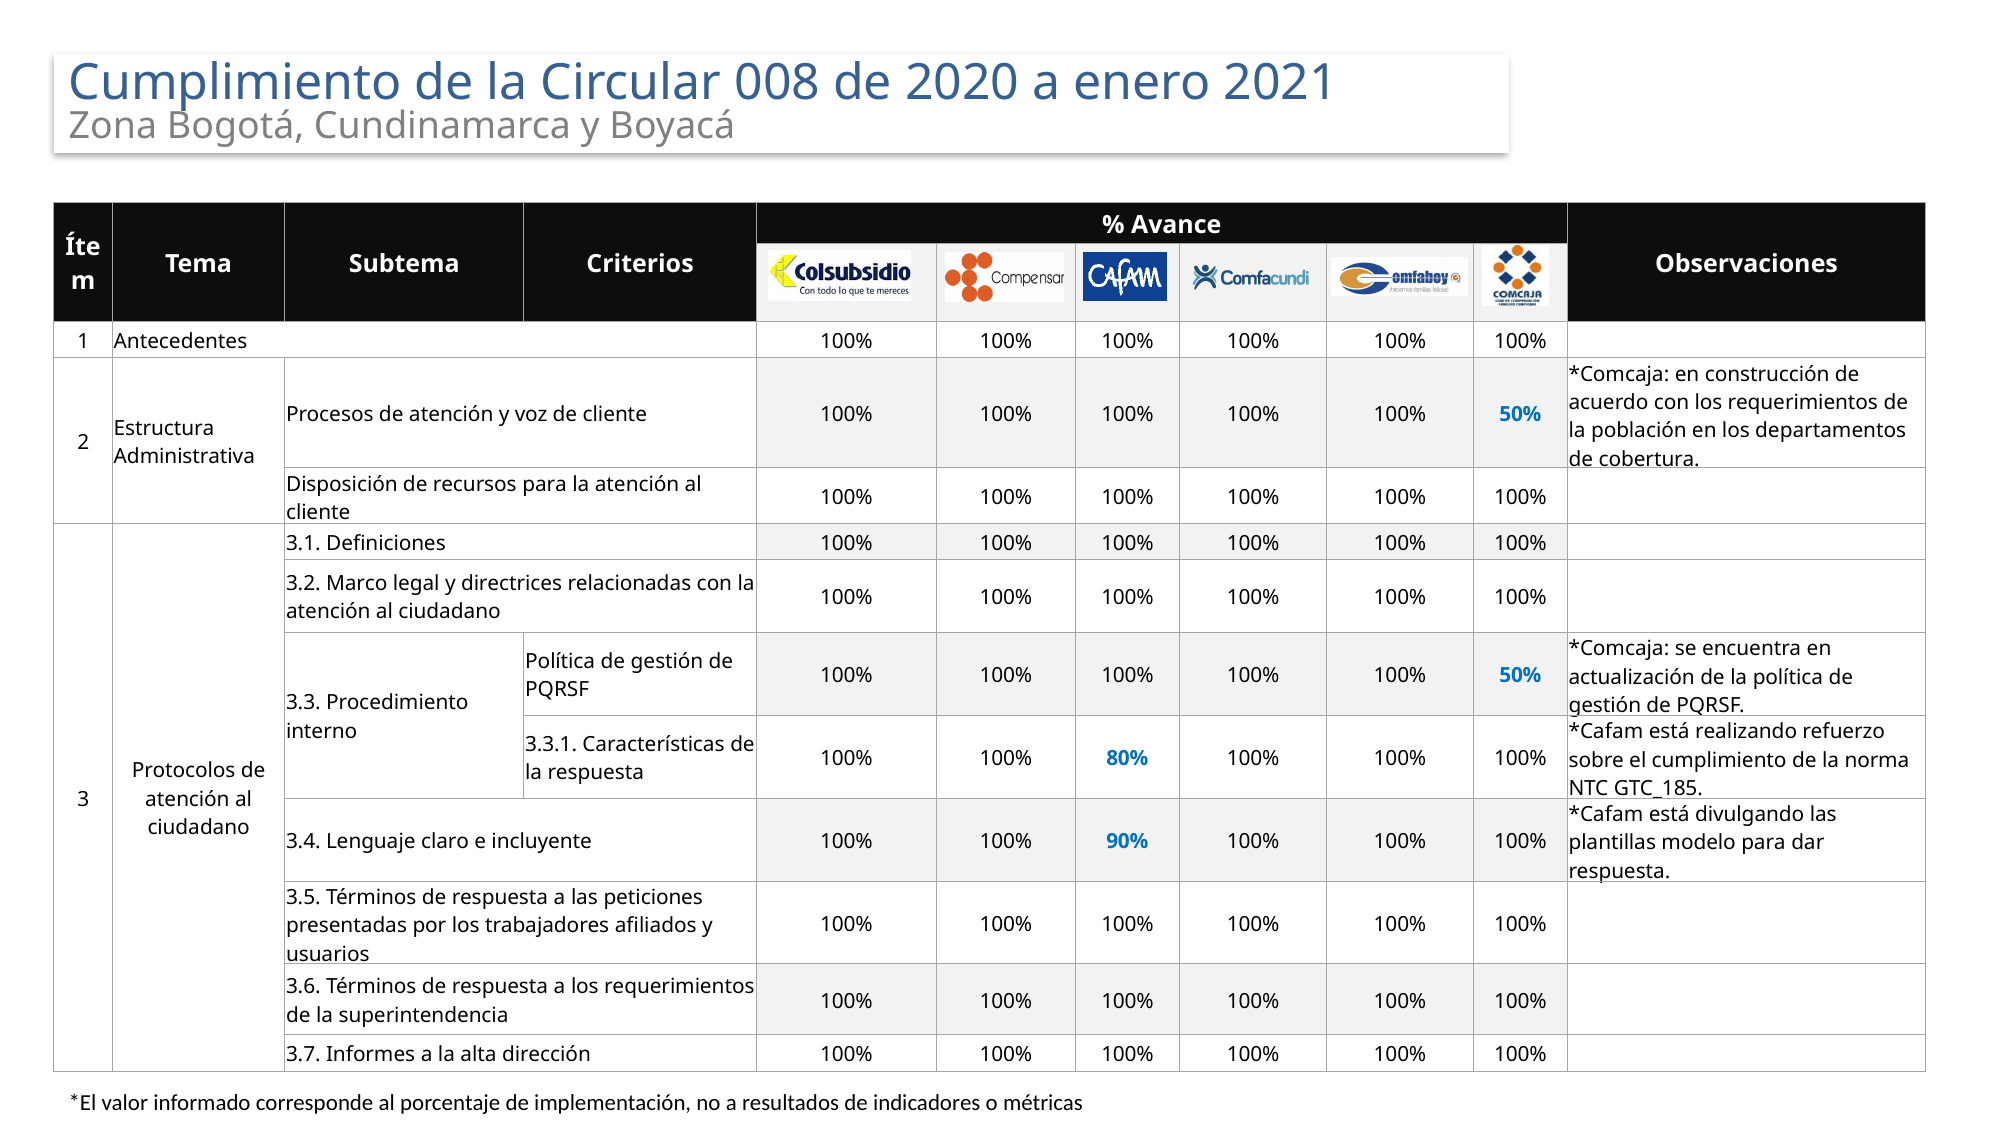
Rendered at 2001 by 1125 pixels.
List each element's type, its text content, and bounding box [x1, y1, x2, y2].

table_cell 100% [937, 882, 1075, 963]
picture [767, 249, 912, 301]
table_cell 80% [1076, 716, 1179, 798]
table_cell 100% [1474, 524, 1567, 559]
table_cell 100% [1327, 964, 1473, 1034]
table_cell 100% [1474, 322, 1567, 357]
table_cell 100% [1076, 633, 1179, 715]
table_header Ítem [54, 203, 112, 321]
table_cell 100% [757, 322, 936, 357]
table_cell 100% [757, 882, 936, 963]
table_cell 100% [937, 358, 1075, 467]
table_cell 100% [1474, 882, 1567, 963]
table_cell 50% [1474, 633, 1567, 715]
table_cell 100% [1180, 964, 1326, 1034]
table_cell Antecedentes [113, 322, 756, 357]
table_cell [1474, 244, 1567, 321]
table_cell [1568, 964, 1925, 1034]
table_cell 100% [1180, 560, 1326, 632]
table_cell 3.5. Términos de respuesta a las peticiones presentadas por los trabajadores afiliados y usuarios [285, 882, 756, 963]
table_cell 100% [1076, 560, 1179, 632]
table_cell 100% [1180, 524, 1326, 559]
table_cell Protocolos de atención al ciudadano [113, 524, 284, 1071]
table_cell *Cafam está divulgando las plantillas modelo para dar respuesta. [1568, 799, 1925, 881]
table_cell 100% [1180, 799, 1326, 881]
table_cell 100% [1180, 322, 1326, 357]
table_cell 100% [1474, 468, 1567, 523]
table_cell 3.3.1. Características de la respuesta [524, 716, 756, 798]
table_cell 3.1. Definiciones [285, 524, 756, 559]
table_cell 100% [1076, 322, 1179, 357]
table_cell 100% [937, 633, 1075, 715]
table_cell [1180, 244, 1326, 321]
table_cell 100% [1327, 358, 1473, 467]
table_cell 3.6. Términos de respuesta a los requerimientos de la superintendencia [285, 964, 756, 1034]
picture [1189, 257, 1313, 296]
table_cell 100% [1180, 468, 1326, 523]
table_header Subtema [285, 203, 523, 321]
table_cell 100% [757, 560, 936, 632]
table_cell 100% [1076, 1035, 1179, 1071]
table_cell 100% [757, 1035, 936, 1071]
table_cell 100% [1474, 560, 1567, 632]
table_cell [1568, 322, 1925, 357]
table_cell 100% [937, 964, 1075, 1034]
table_cell 100% [1474, 1035, 1567, 1071]
table_cell [1327, 244, 1473, 321]
table_cell 100% [757, 468, 936, 523]
table_cell Procesos de atención y voz de cliente [285, 358, 756, 467]
table_cell 100% [937, 322, 1075, 357]
table_cell [1568, 882, 1925, 963]
table_cell 100% [1327, 882, 1473, 963]
text_box *El valor informado corresponde al porcentaje de implementación, no a resultados de indicadores o métricas [53, 1080, 1946, 1123]
table_cell 2 [54, 358, 112, 523]
table_cell Política de gestión de PQRSF [524, 633, 756, 715]
text_box Cumplimiento de la Circular 008 de 2020 a enero 2021 Zona Bogotá, Cundinamarca y Boyacá [53, 54, 1509, 153]
table_cell 100% [1327, 560, 1473, 632]
table_cell 100% [1327, 322, 1473, 357]
table_cell 100% [1076, 358, 1179, 467]
table_cell [1076, 244, 1179, 321]
table_cell *Comcaja: se encuentra en actualización de la política de gestión de PQRSF. [1568, 633, 1925, 715]
table_cell 100% [937, 468, 1075, 523]
table_cell 100% [757, 964, 936, 1034]
table_cell 100% [1076, 882, 1179, 963]
table_cell 100% [757, 799, 936, 881]
table_cell 100% [1076, 468, 1179, 523]
table_cell 100% [1474, 964, 1567, 1034]
table_cell [757, 244, 936, 321]
table_cell 100% [1327, 468, 1473, 523]
table_header Observaciones [1568, 203, 1925, 321]
table_cell [937, 244, 1075, 321]
table_cell 100% [757, 524, 936, 559]
table_cell 100% [1327, 633, 1473, 715]
table_cell 100% [1180, 882, 1326, 963]
table_header Tema [113, 203, 284, 321]
table_cell 100% [937, 799, 1075, 881]
table_cell 100% [1180, 1035, 1326, 1071]
table_cell 100% [1327, 524, 1473, 559]
table_cell 3.4. Lenguaje claro e incluyente [285, 799, 756, 881]
table_cell 100% [1474, 799, 1567, 881]
table_cell 90% [1076, 799, 1179, 881]
picture [945, 252, 1064, 302]
table_cell 100% [1180, 358, 1326, 467]
table_cell 100% [757, 358, 936, 467]
table_cell 50% [1474, 358, 1567, 467]
table_cell 100% [757, 716, 936, 798]
table_cell 1 [54, 322, 112, 357]
table_cell [1568, 560, 1925, 632]
table_cell 100% [937, 716, 1075, 798]
table_header % Avance [757, 203, 1567, 243]
table_cell 100% [937, 560, 1075, 632]
table_cell 100% [1327, 1035, 1473, 1071]
table_cell 3 [54, 524, 112, 1071]
table_cell 100% [937, 524, 1075, 559]
table_cell 100% [1327, 799, 1473, 881]
table_cell [1568, 1035, 1925, 1071]
table_cell [1568, 524, 1925, 559]
table_cell 100% [1474, 716, 1567, 798]
table_cell 3.3. Procedimiento interno [285, 633, 523, 798]
table_cell 100% [1076, 964, 1179, 1034]
table_header Criterios [524, 203, 756, 321]
table_cell 100% [757, 633, 936, 715]
table_cell Disposición de recursos para la atención al cliente [285, 468, 756, 523]
table_cell 100% [1327, 716, 1473, 798]
table_cell [1568, 468, 1925, 523]
table_cell 100% [1180, 716, 1326, 798]
table_cell 100% [937, 1035, 1075, 1071]
table_cell *Cafam está realizando refuerzo sobre el cumplimiento de la norma NTC GTC_185. [1568, 716, 1925, 798]
table_cell Estructura Administrativa [113, 358, 284, 523]
picture [1083, 252, 1167, 301]
table_cell *Comcaja: en construcción de acuerdo con los requerimientos de la población en los departamentos de cobertura. [1568, 358, 1925, 467]
picture [1331, 257, 1468, 297]
table_cell 100% [1180, 633, 1326, 715]
picture [1482, 244, 1550, 306]
table_cell 3.7. Informes a la alta dirección [285, 1035, 756, 1071]
table_cell 100% [1076, 524, 1179, 559]
table_cell 3.2. Marco legal y directrices relacionadas con la atención al ciudadano [285, 560, 756, 632]
